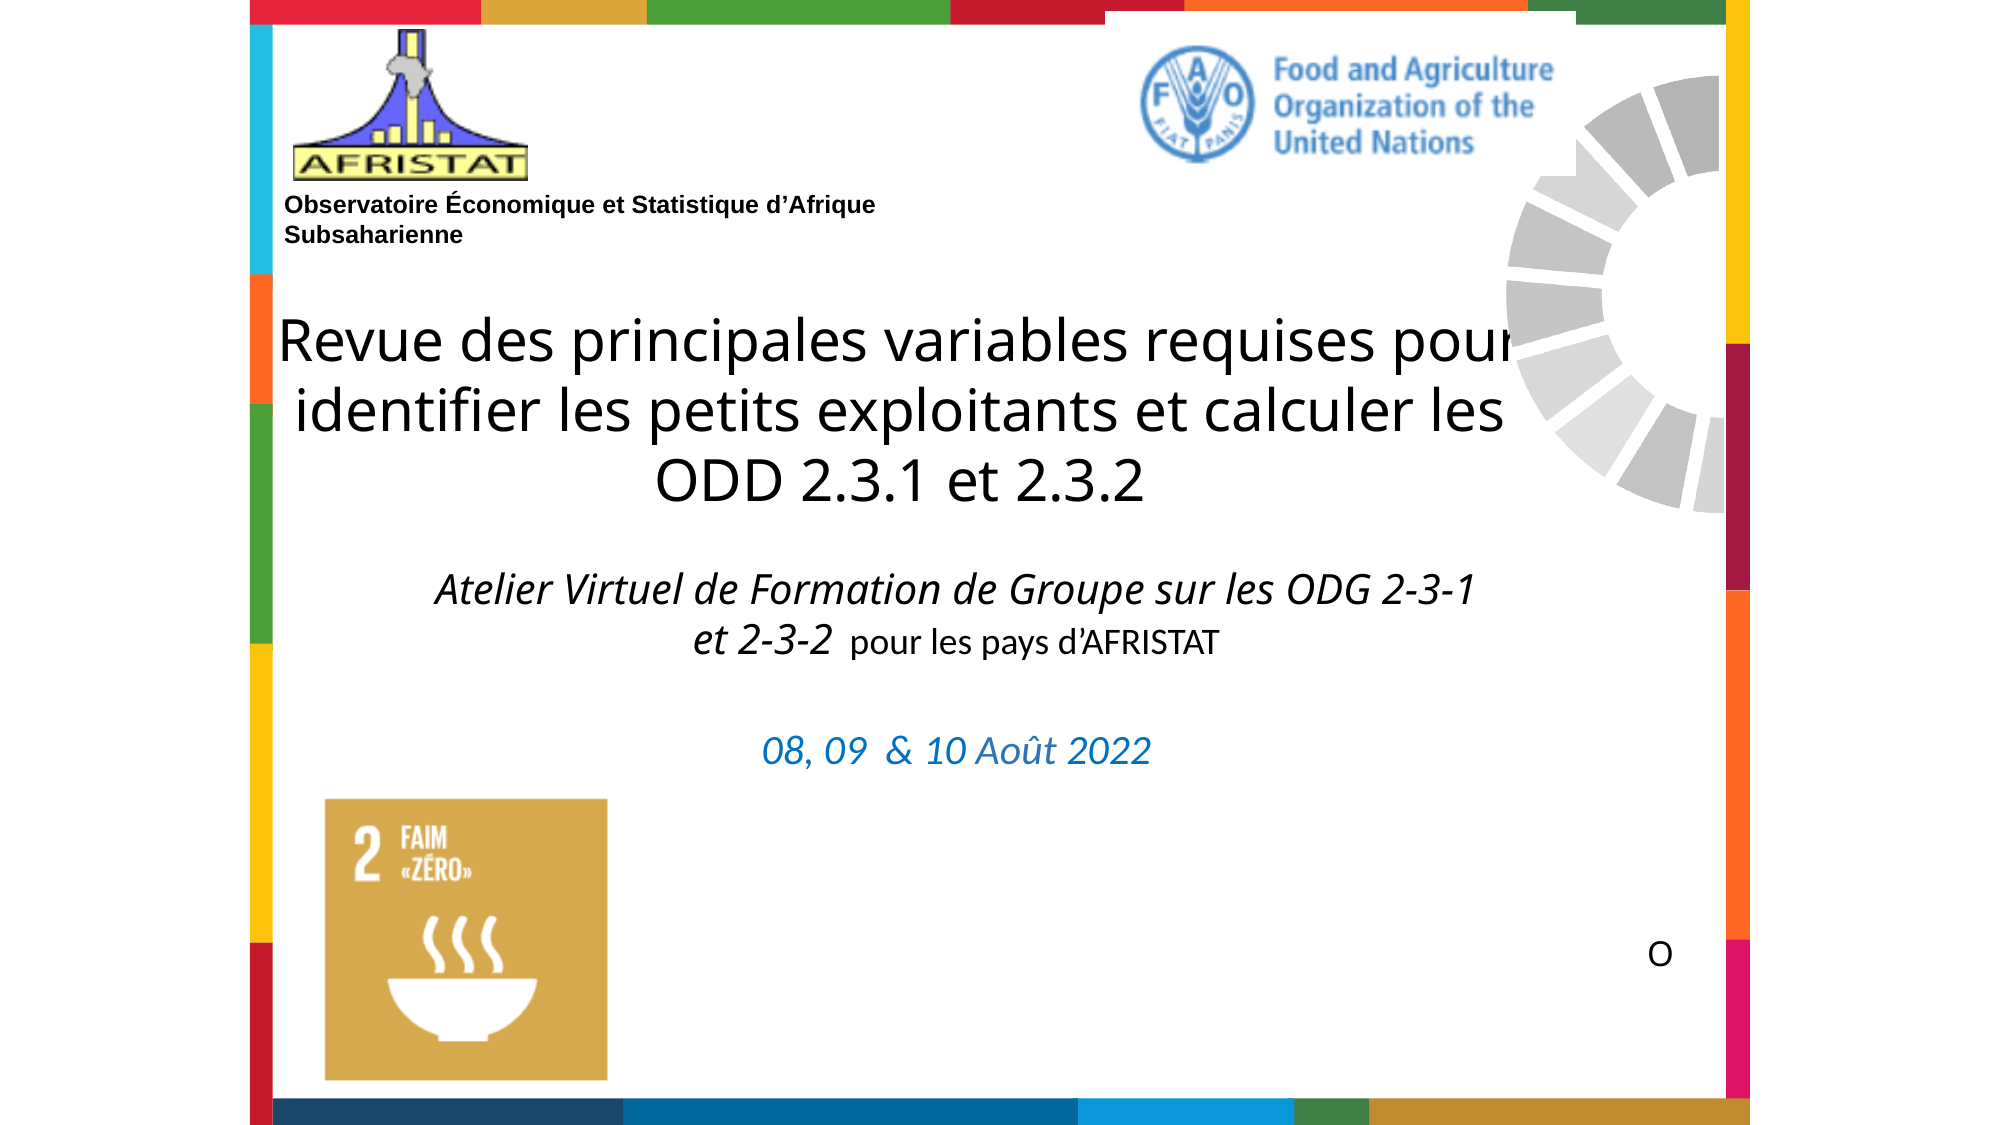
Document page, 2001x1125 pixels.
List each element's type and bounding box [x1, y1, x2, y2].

picture [1105, 11, 1725, 525]
picture [319, 793, 614, 1090]
picture [293, 29, 528, 181]
text_box [249, 0, 1750, 1125]
